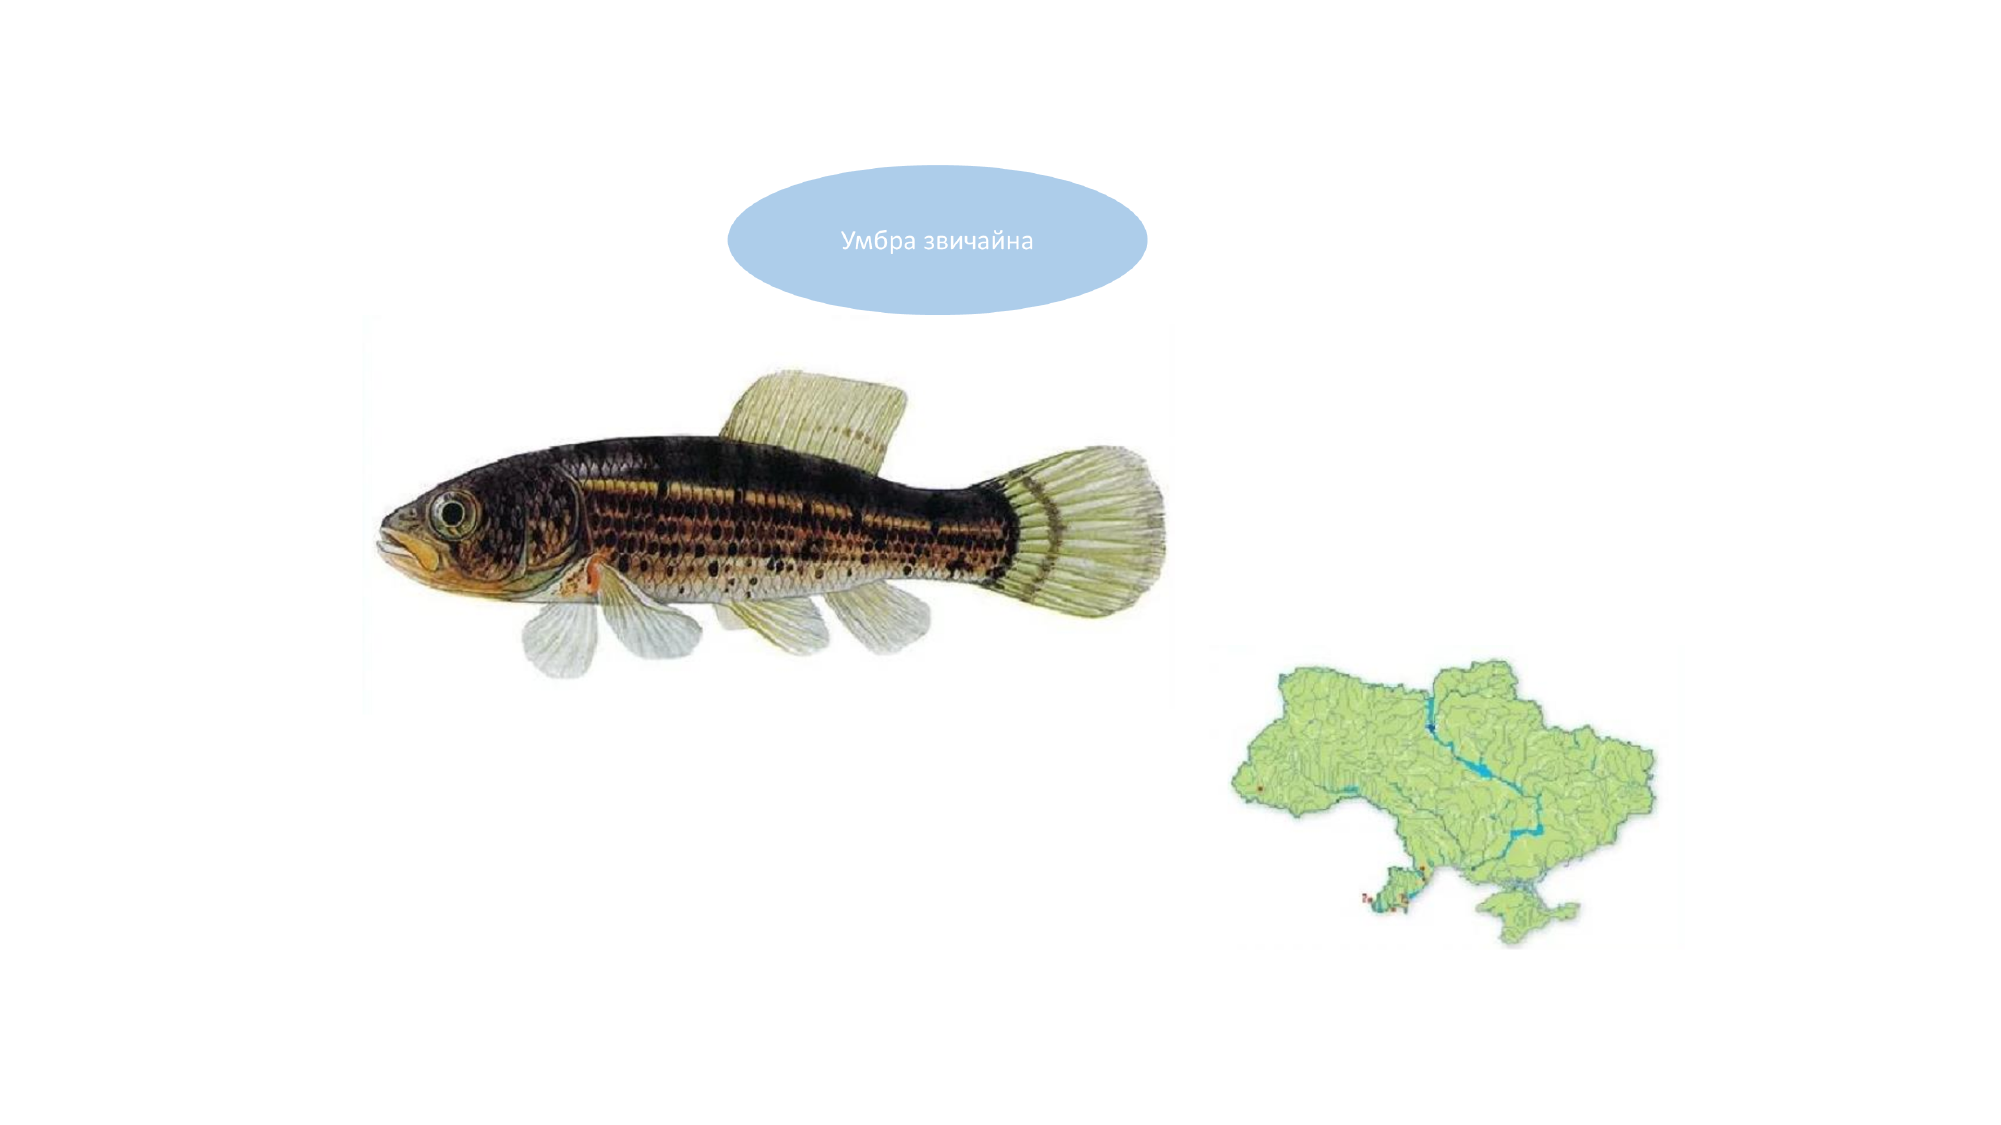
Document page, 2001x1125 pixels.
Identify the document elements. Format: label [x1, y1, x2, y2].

picture [249, 142, 1750, 986]
